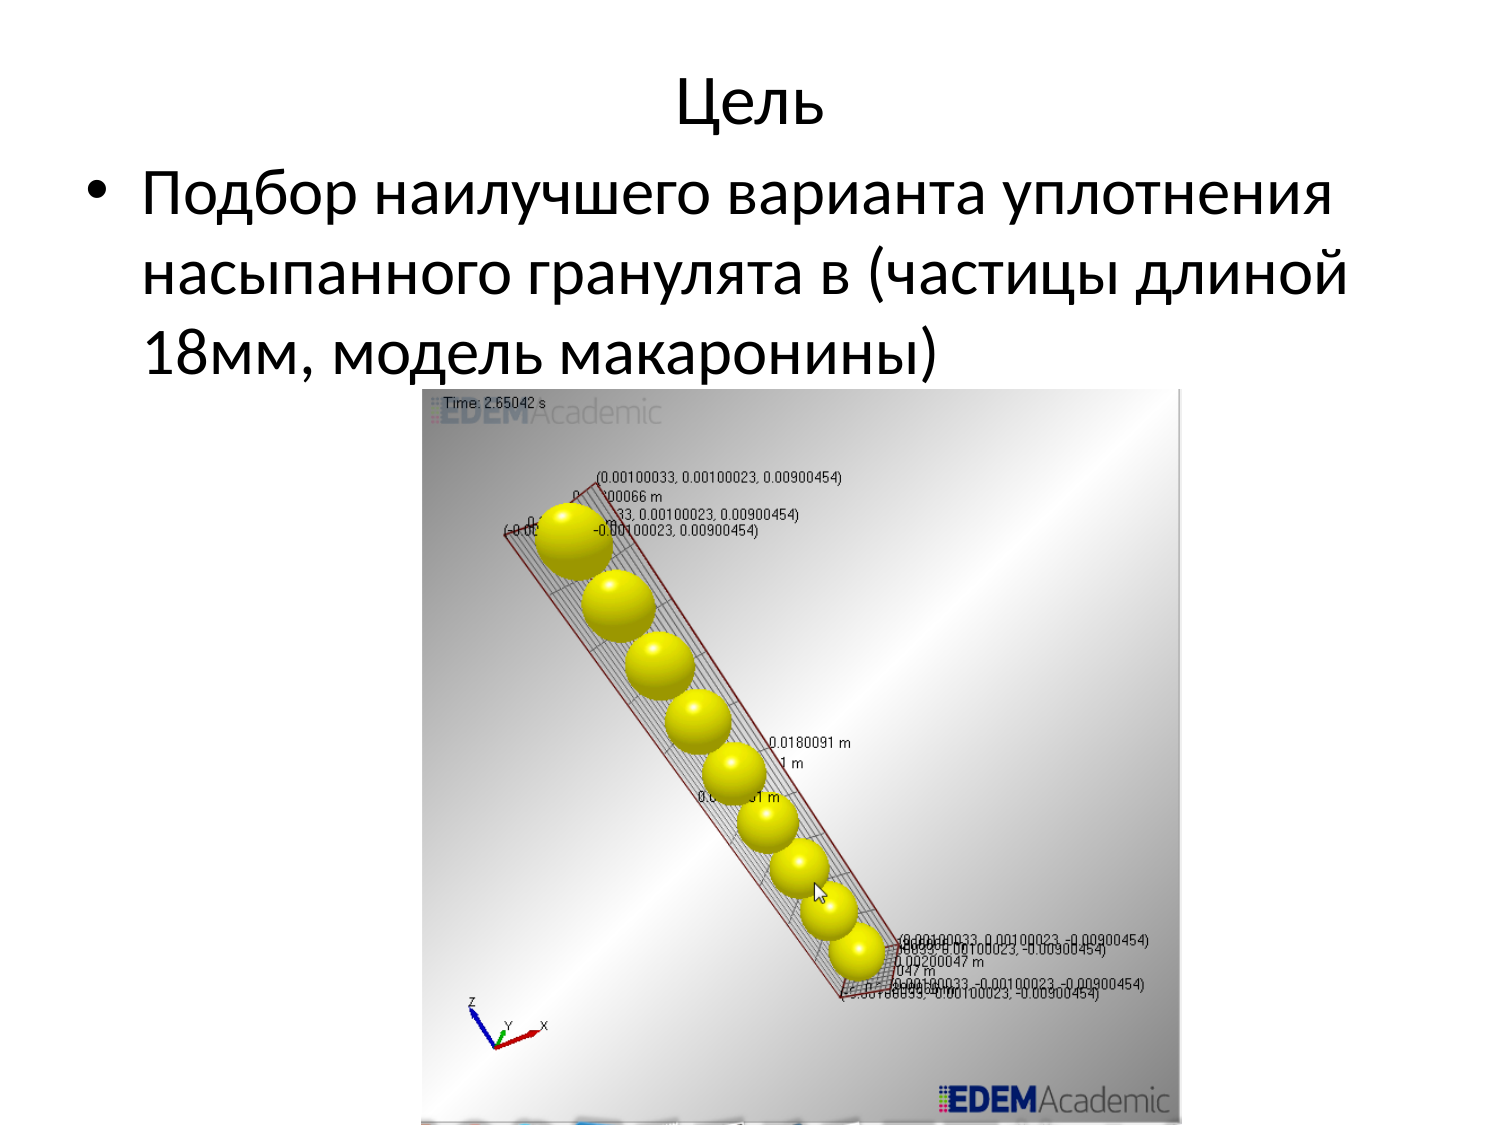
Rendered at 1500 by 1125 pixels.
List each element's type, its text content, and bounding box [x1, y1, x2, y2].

list Подбор наилучшего варианта уплотнения насыпанного гранулята в (частицы длиной 18мм, модель макаронины) [70, 140, 1421, 883]
title Цель [75, 45, 1425, 233]
picture [421, 389, 1182, 1125]
